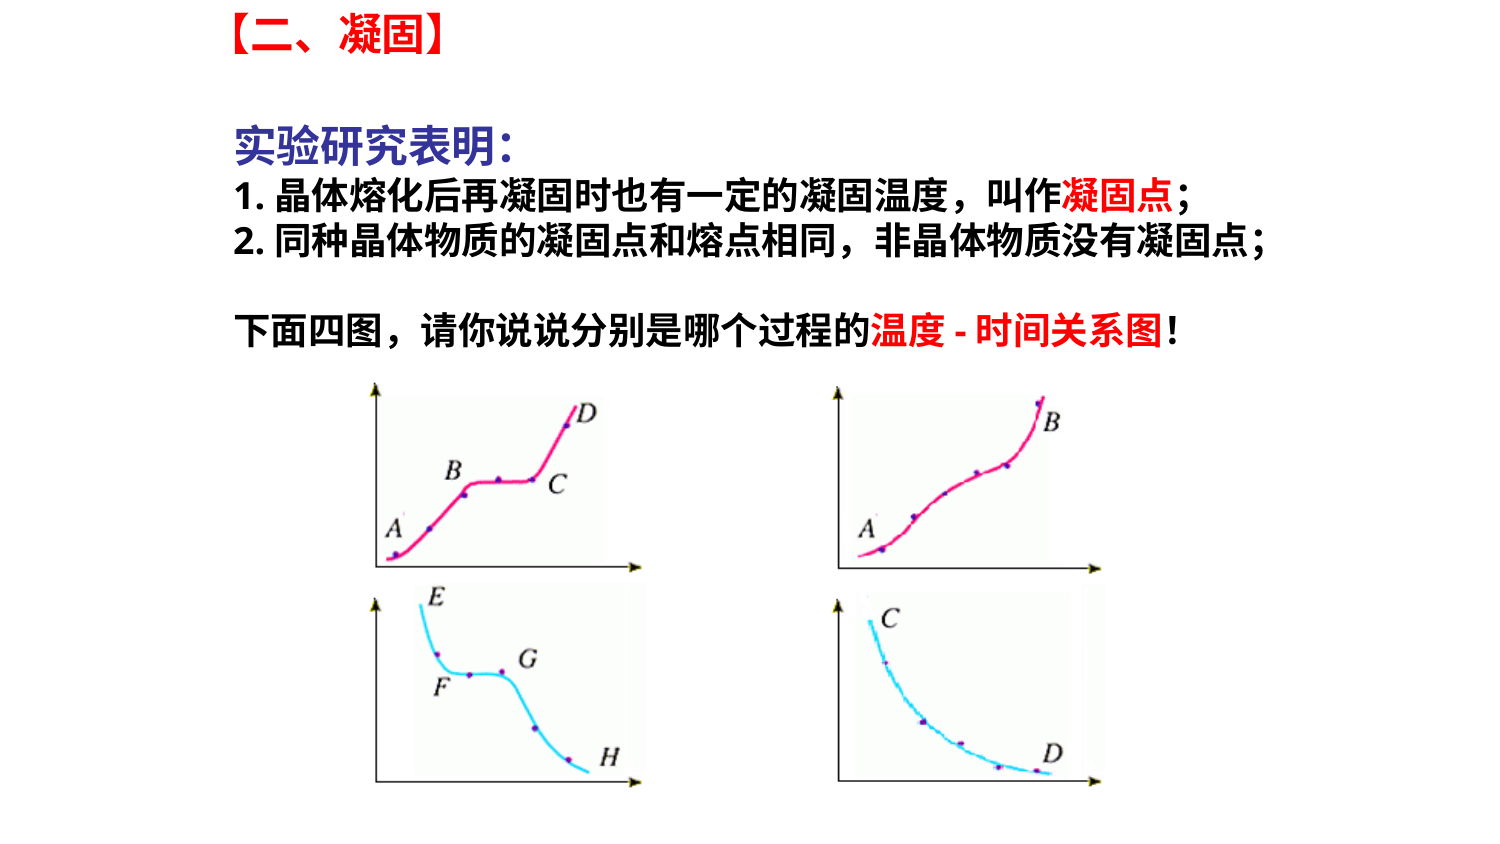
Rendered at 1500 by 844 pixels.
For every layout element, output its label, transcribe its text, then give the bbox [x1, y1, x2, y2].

picture [829, 376, 1115, 795]
picture [368, 377, 654, 795]
list 【二、凝固】 [191, 5, 841, 70]
text_box 实验研究表明： 1.晶体熔化后再凝固时也有一定的凝固温度，叫作凝固点； 2.同种晶体物质的凝固点和熔点相同，非晶体物质没有凝固点； 下面四图，请你说说分别是哪个过程的温度-时间关系图！ [218, 111, 1304, 359]
